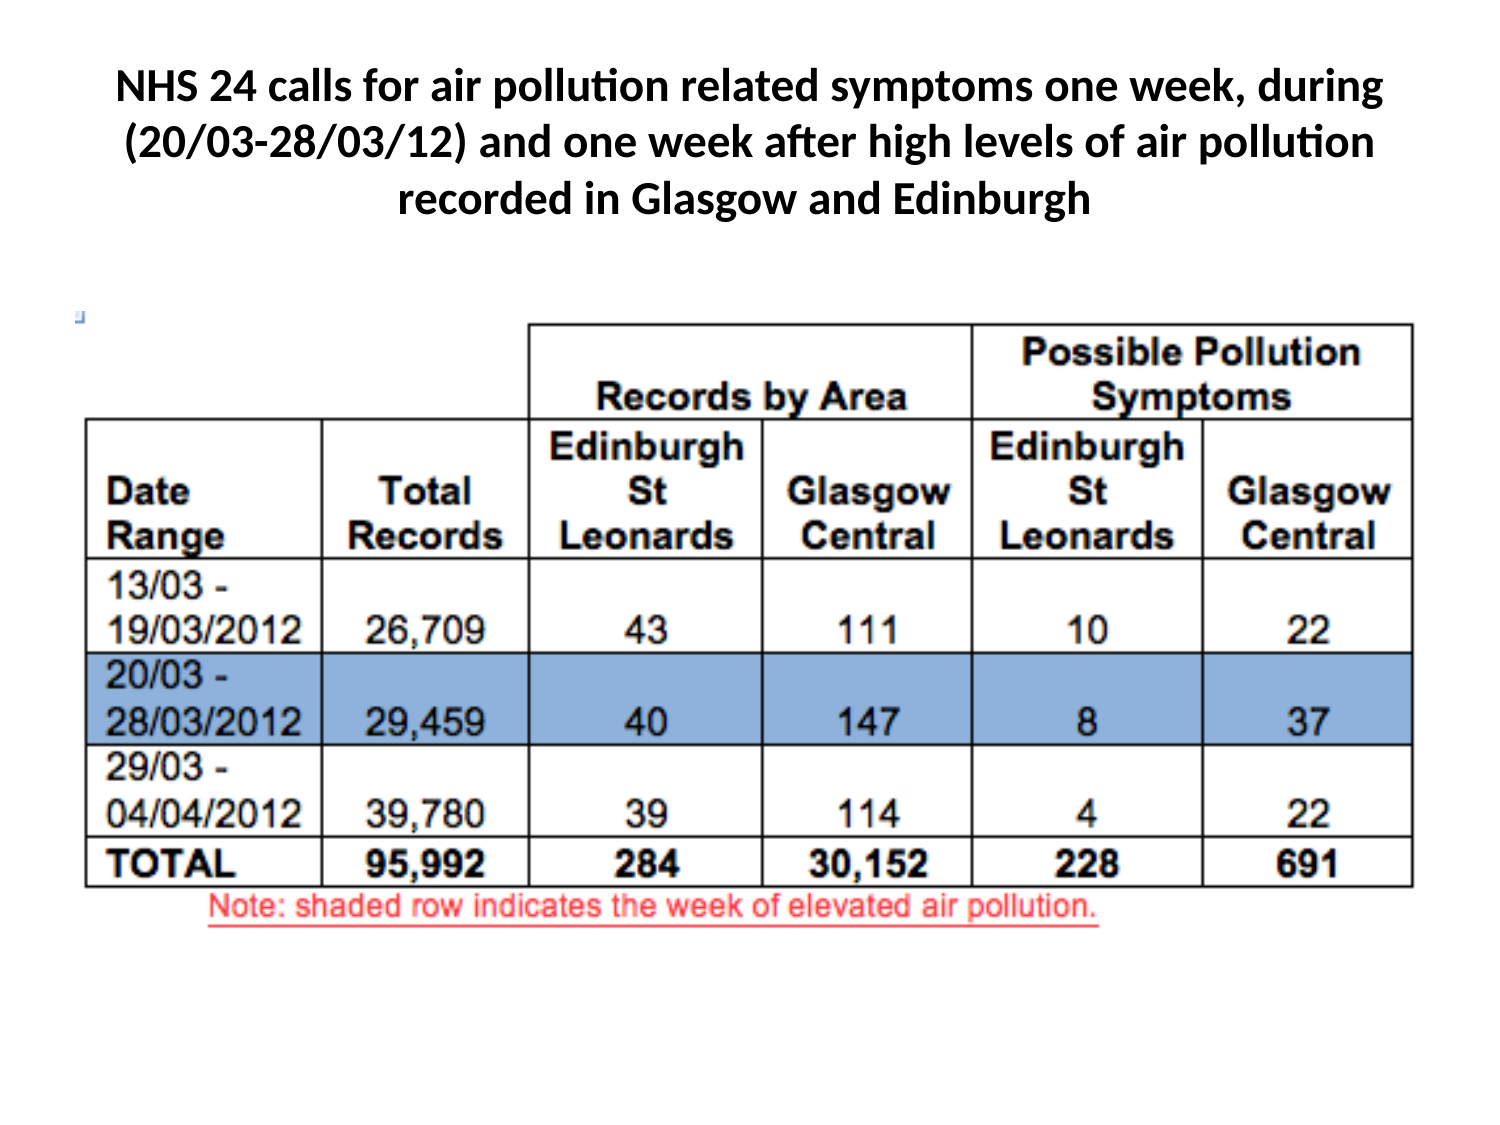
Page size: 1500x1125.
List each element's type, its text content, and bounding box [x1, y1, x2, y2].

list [74, 262, 1426, 1006]
title NHS 24 calls for air pollution related symptoms one week, during (20/03-28/03/12) and one week after high levels of air pollution recorded in Glasgow and Edinburgh [75, 45, 1425, 233]
